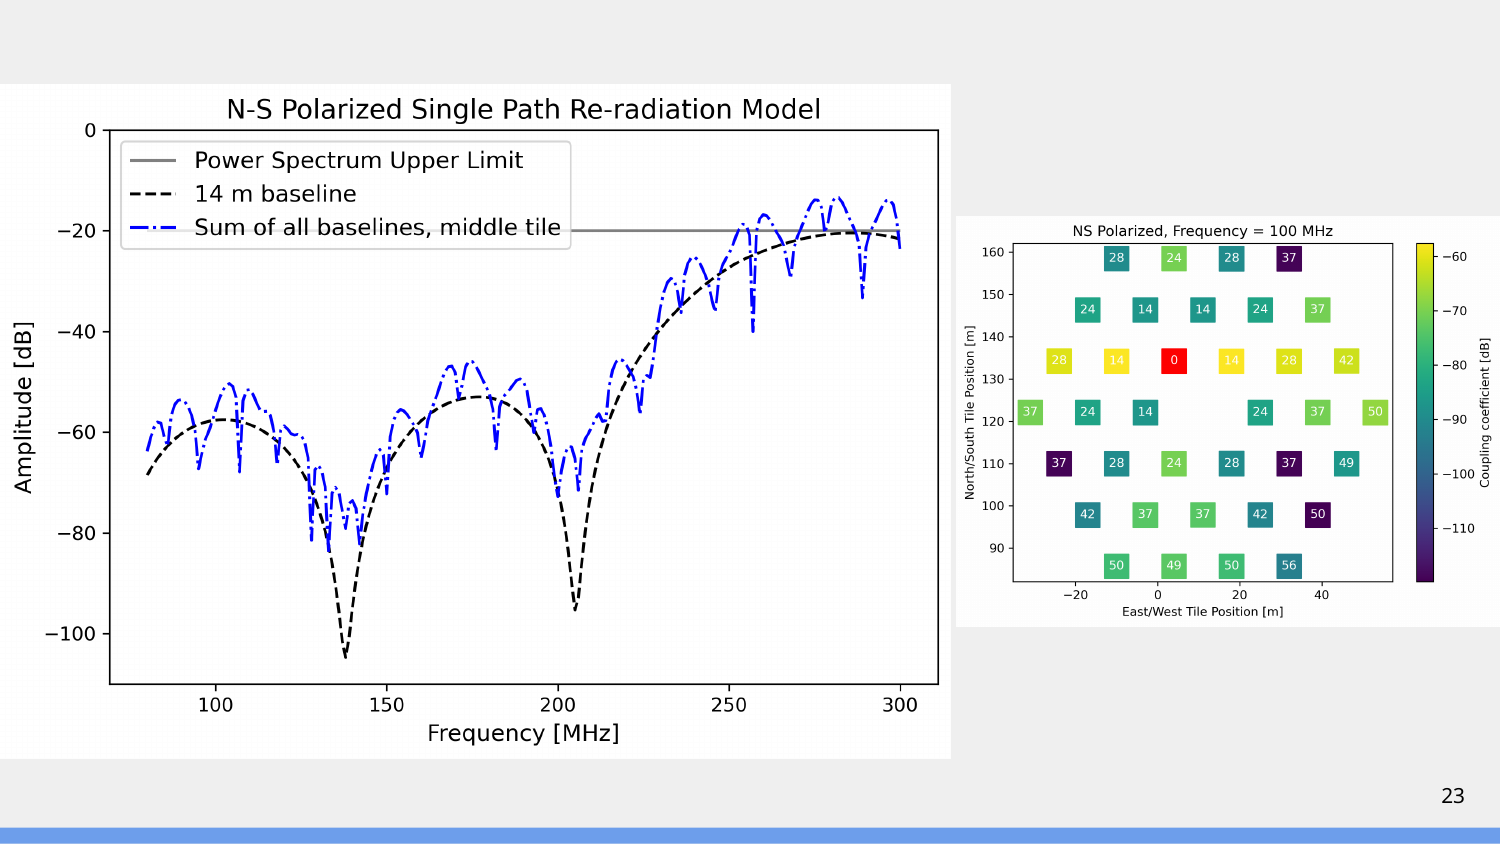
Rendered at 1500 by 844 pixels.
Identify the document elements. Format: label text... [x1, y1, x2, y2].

picture [956, 216, 1500, 628]
picture [0, 84, 951, 760]
slide_number 23 [1389, 764, 1480, 830]
